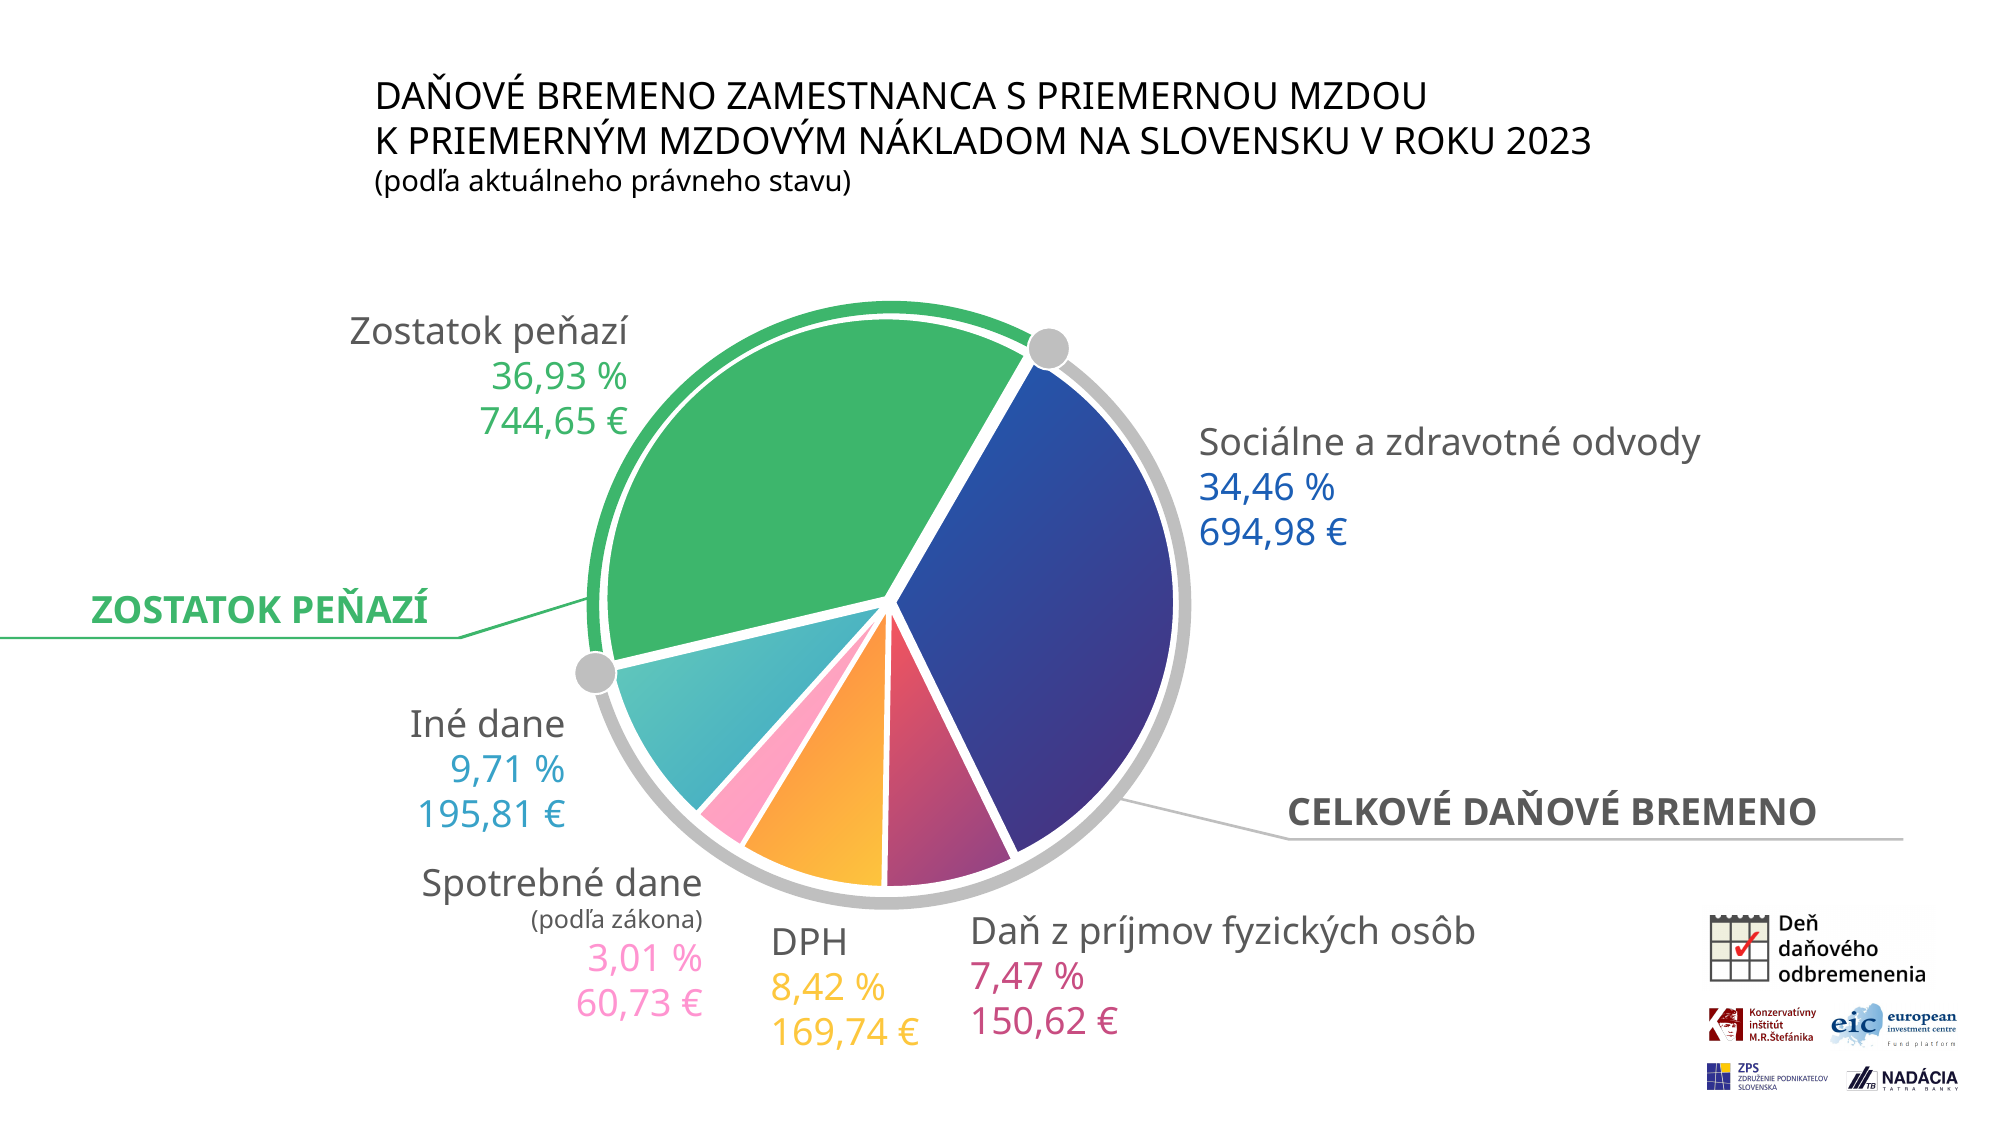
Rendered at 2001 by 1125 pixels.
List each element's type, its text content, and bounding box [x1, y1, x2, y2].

picture [1702, 1001, 1988, 1115]
text_box DAŇOVÉ BREMENO ZAMESTNANCA S PRIEMERNOU MZDOU K PRIEMERNÝM MZDOVÝM NÁKLADOM NA SLOVENSKU V ROKU 2023 (podľa aktuálneho právneho stavu) [359, 64, 1974, 205]
text_box Iné dane 9,71 % 195,81 € [395, 692, 442, 843]
text_box Zostatok peňazí 36,93 % 744,65 € [334, 299, 643, 450]
text_box DPH 8,42 % 169,74 € [755, 910, 935, 1061]
text_box [837, 900, 936, 905]
text_box [0, 636, 76, 640]
picture [1702, 905, 1936, 991]
text_box CELKOVÉ DAŇOVÉ BREMENO [1336, 780, 1833, 885]
text_box Sociálne a zdravotné odvody 34,46 % 694,98 € [1336, 410, 1717, 561]
text_box Daň z príjmov fyzických osôb 7,47 % 150,62 € [954, 899, 1502, 1050]
text_box Spotrebné dane (podľa zákona) 3,01 % 60,73 € [406, 851, 718, 1031]
text_box ZOSTATOK PEŇAZÍ [76, 578, 442, 684]
chart [442, 304, 1336, 900]
